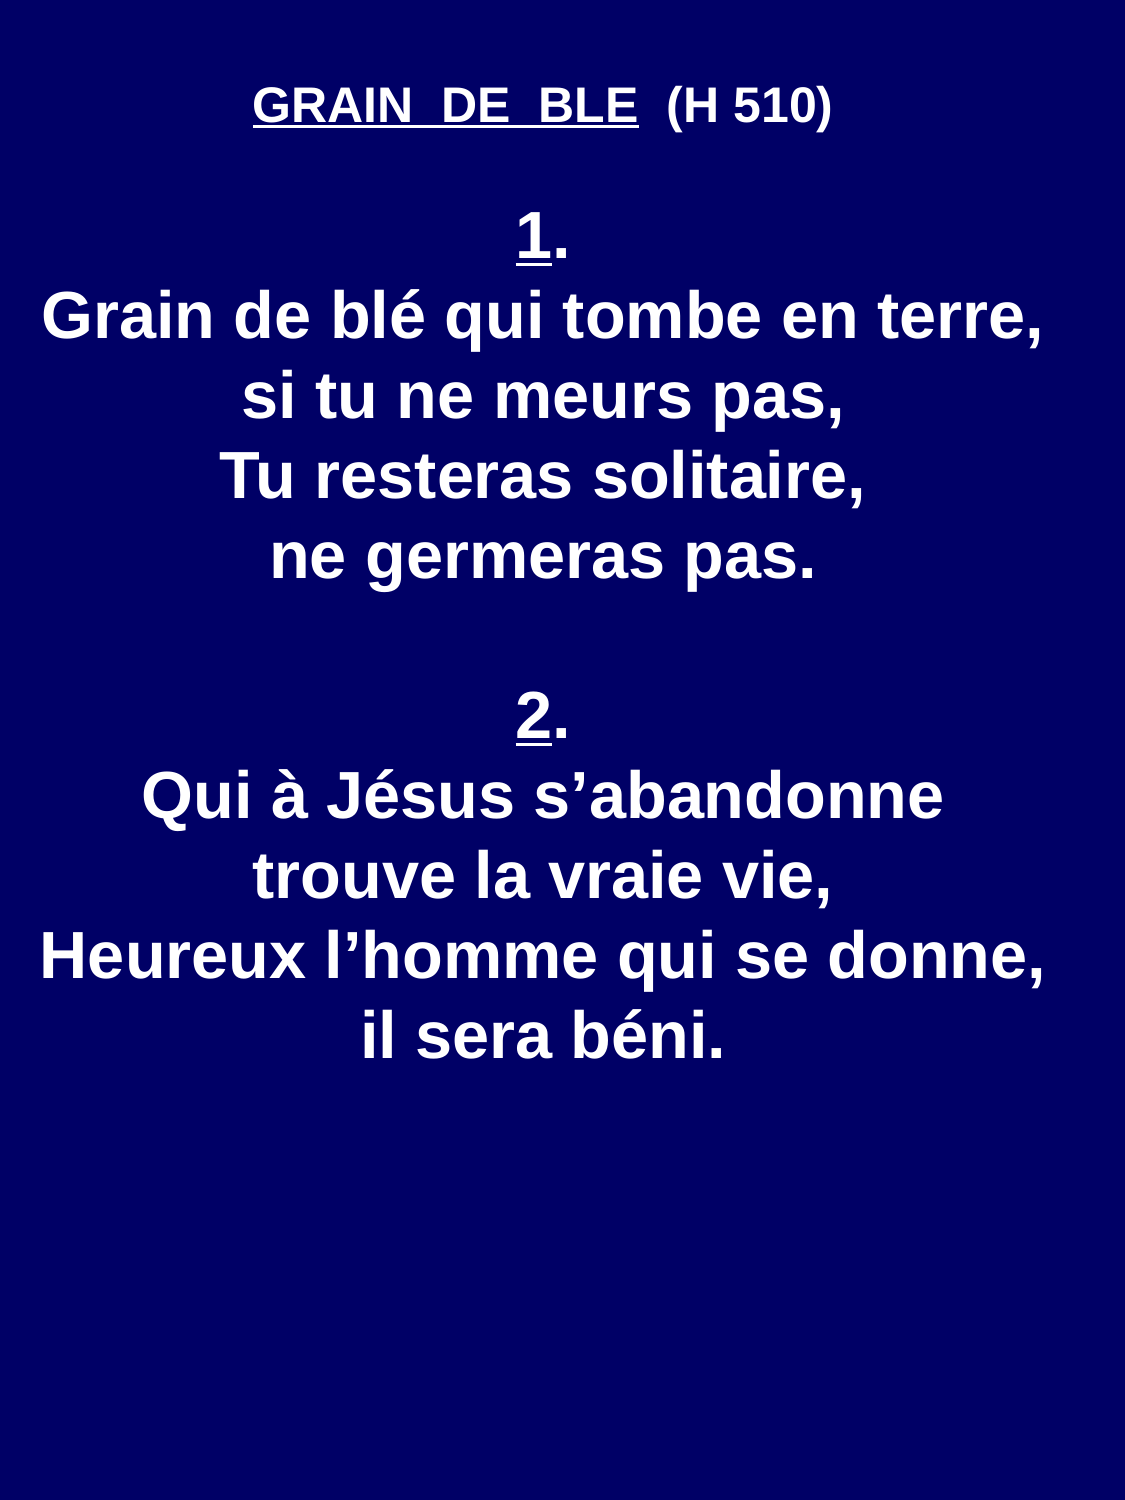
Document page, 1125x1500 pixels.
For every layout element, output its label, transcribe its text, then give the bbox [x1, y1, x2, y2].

text_box GRAIN DE BLE (H 510) 1. Grain de blé qui tombe en terre, si tu ne meurs pas, Tu resteras solitaire, ne germeras pas. 2. Qui à Jésus s’abandonne trouve la vraie vie, Heureux l’homme qui se donne, il sera béni. [0, 65, 1125, 1079]
